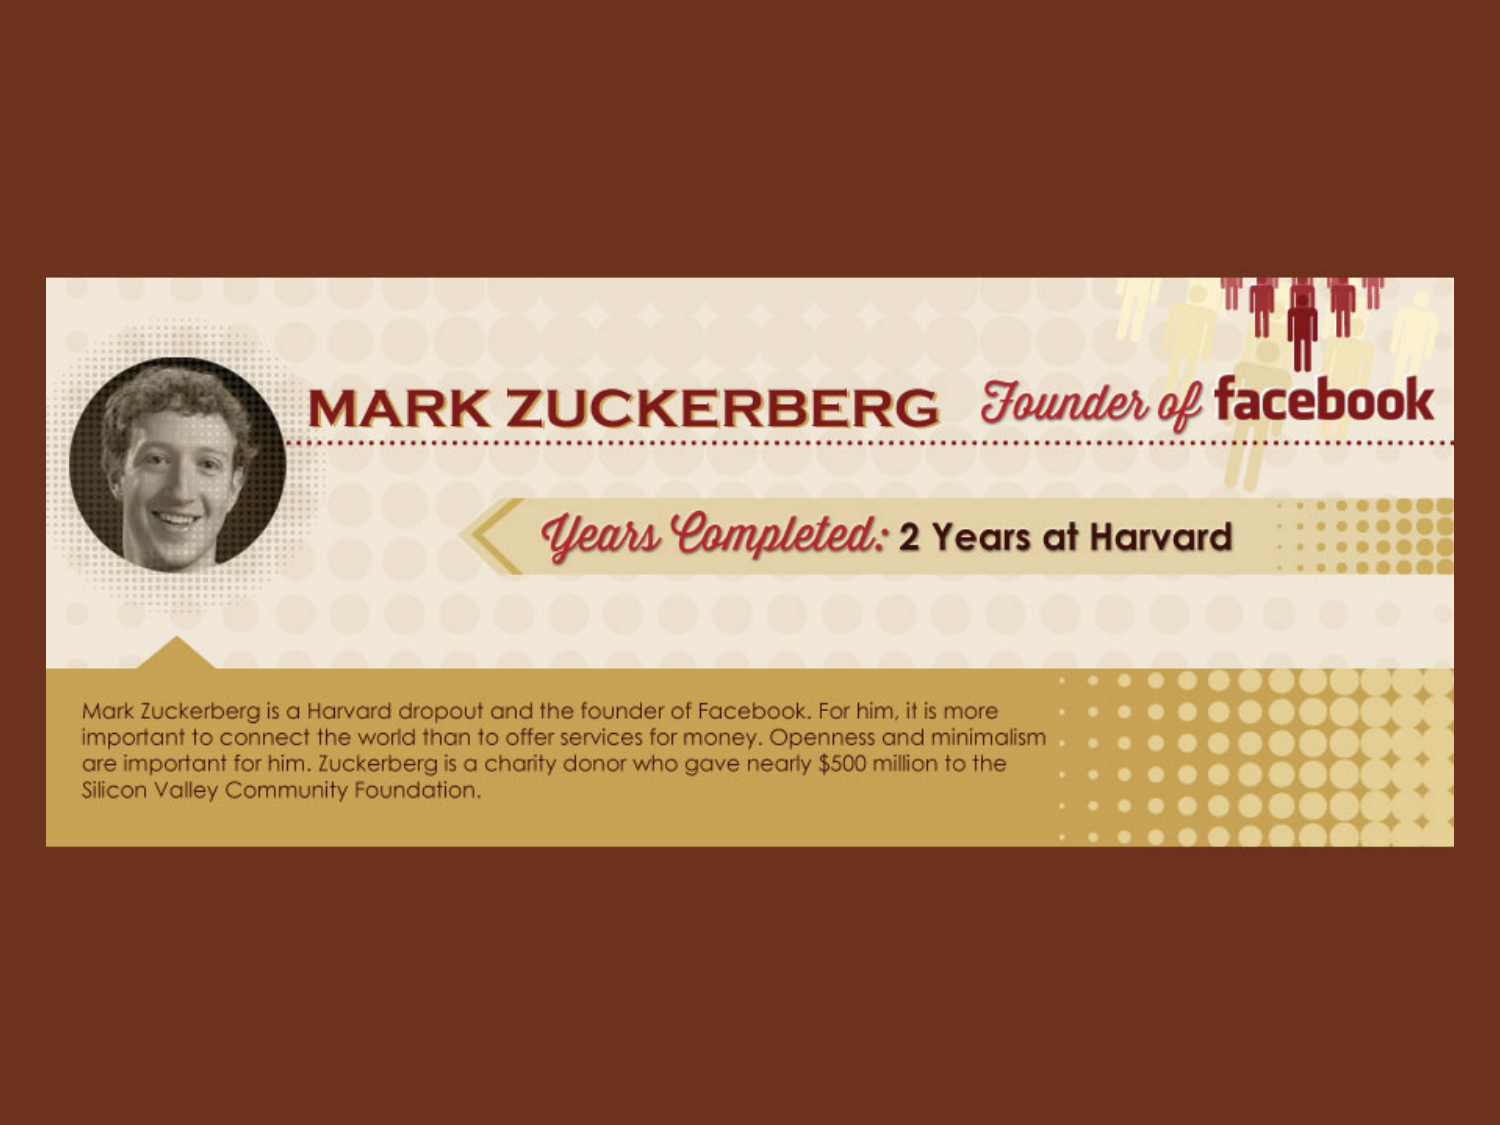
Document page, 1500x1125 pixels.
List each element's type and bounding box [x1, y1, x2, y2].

picture [46, 120, 1454, 1005]
